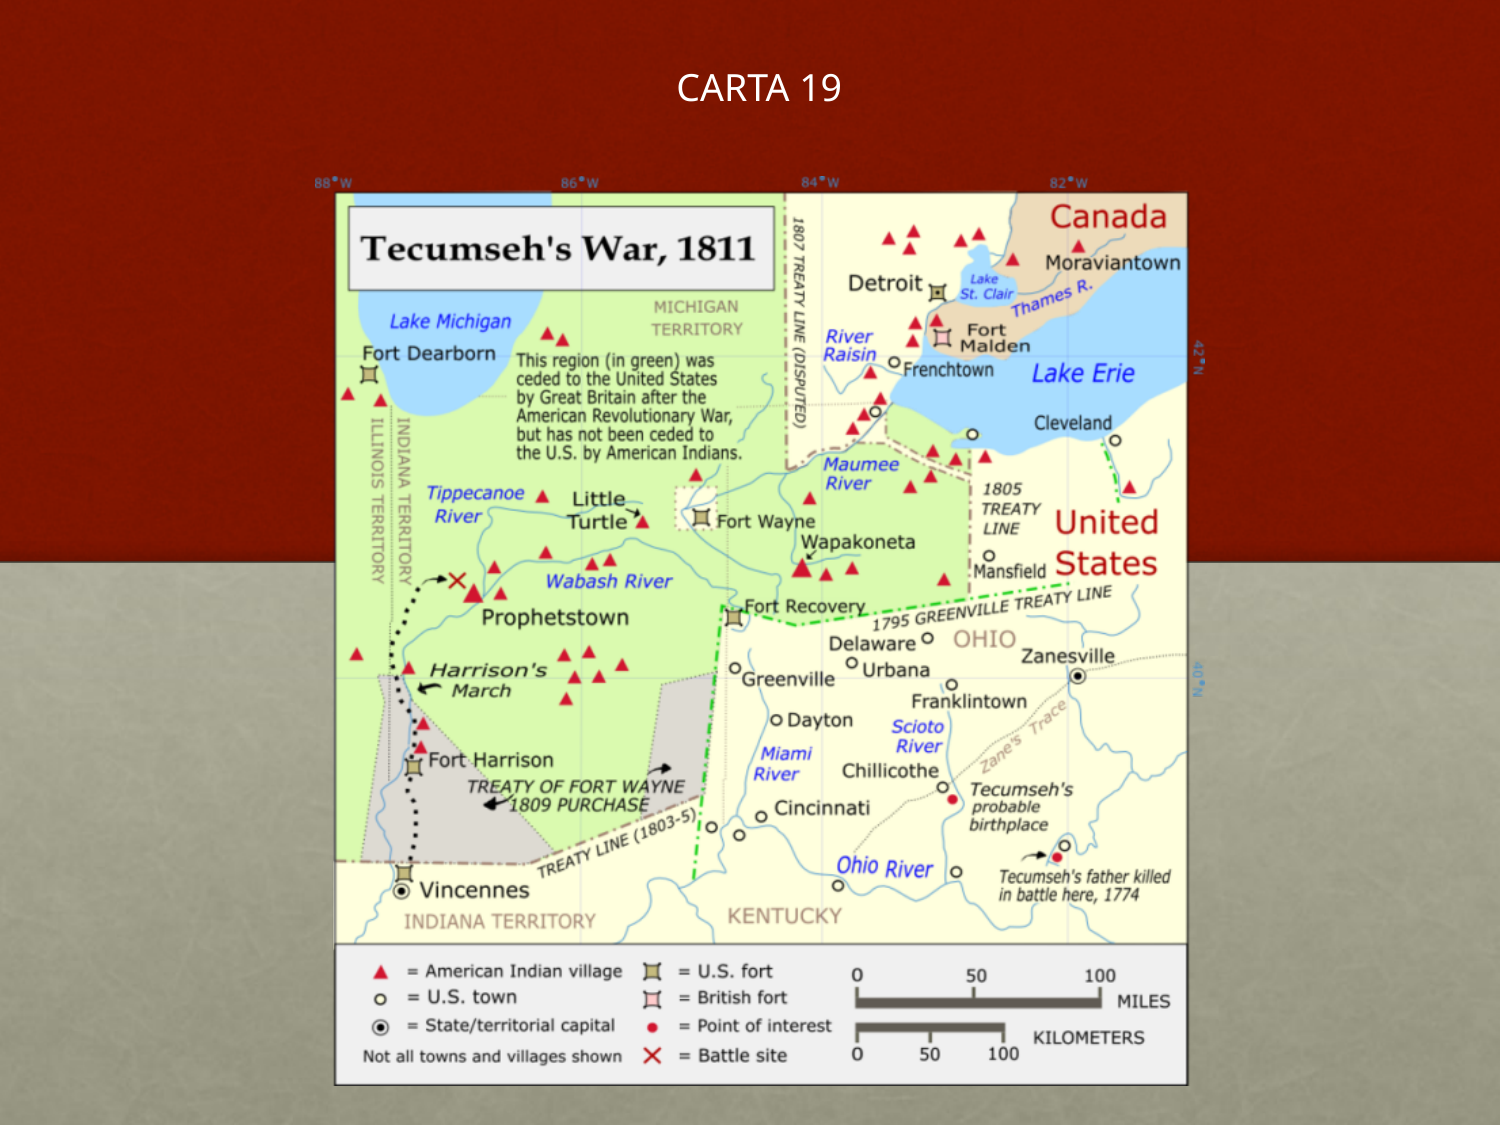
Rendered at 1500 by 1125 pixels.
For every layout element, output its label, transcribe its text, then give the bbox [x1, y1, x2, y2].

picture [0, 175, 1500, 1125]
text_box CARTA 19 [612, 56, 907, 117]
